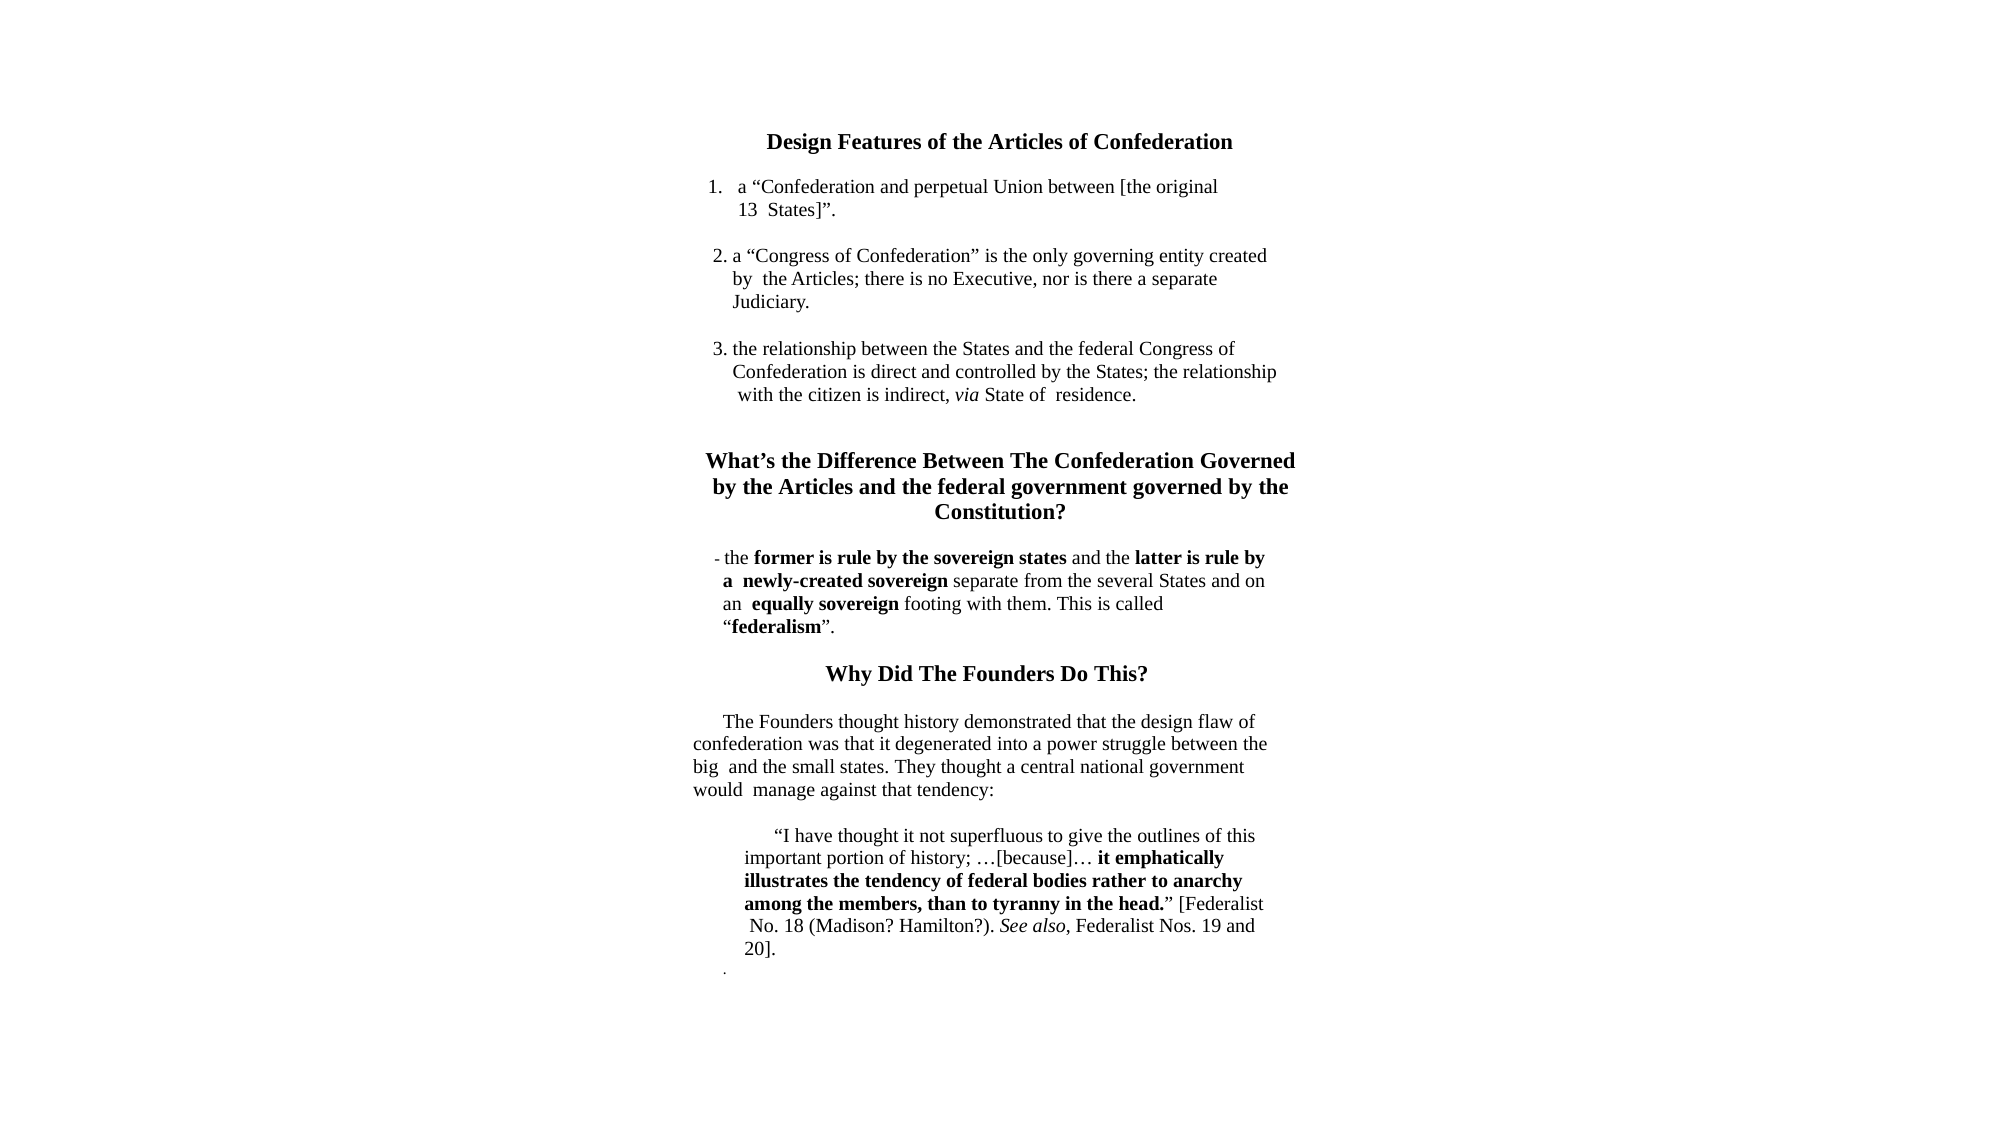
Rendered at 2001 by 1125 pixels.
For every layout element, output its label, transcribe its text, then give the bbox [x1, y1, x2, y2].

text_box Design Features of the Articles of Confederation a “Confederation and perpetual Union between [the original 13 States]”. a “Congress of Confederation” is the only governing entity created by the Articles; there is no Executive, nor is there a separate Judiciary. the relationship between the States and the federal Congress of Confederation is direct and controlled by the States; the relationship with the citizen is indirect, via State of residence. What’s the Difference Between The Confederation Governed by the Articles and the federal government governed by the Constitution? - the former is rule by the sovereign states and the latter is rule by a newly-created sovereign separate from the several States and on an equally sovereign footing with them. This is called “federalism”. Why Did The Founders Do This? The Founders thought history demonstrated that the design flaw of confederation was that it degenerated into a power struggle between the big and the small states. They thought a central national government would manage against that tendency: “I have thought it not superfluous to give the outlines of this important portion of history; …[because]… it emphatically illustrates the tendency of federal bodies rather to anarchy among the members, than to tyranny in the head.” [Federalist No. 18 (Madison? Hamilton?). See also, Federalist Nos. 19 and 20]. . [691, 125, 1298, 978]
